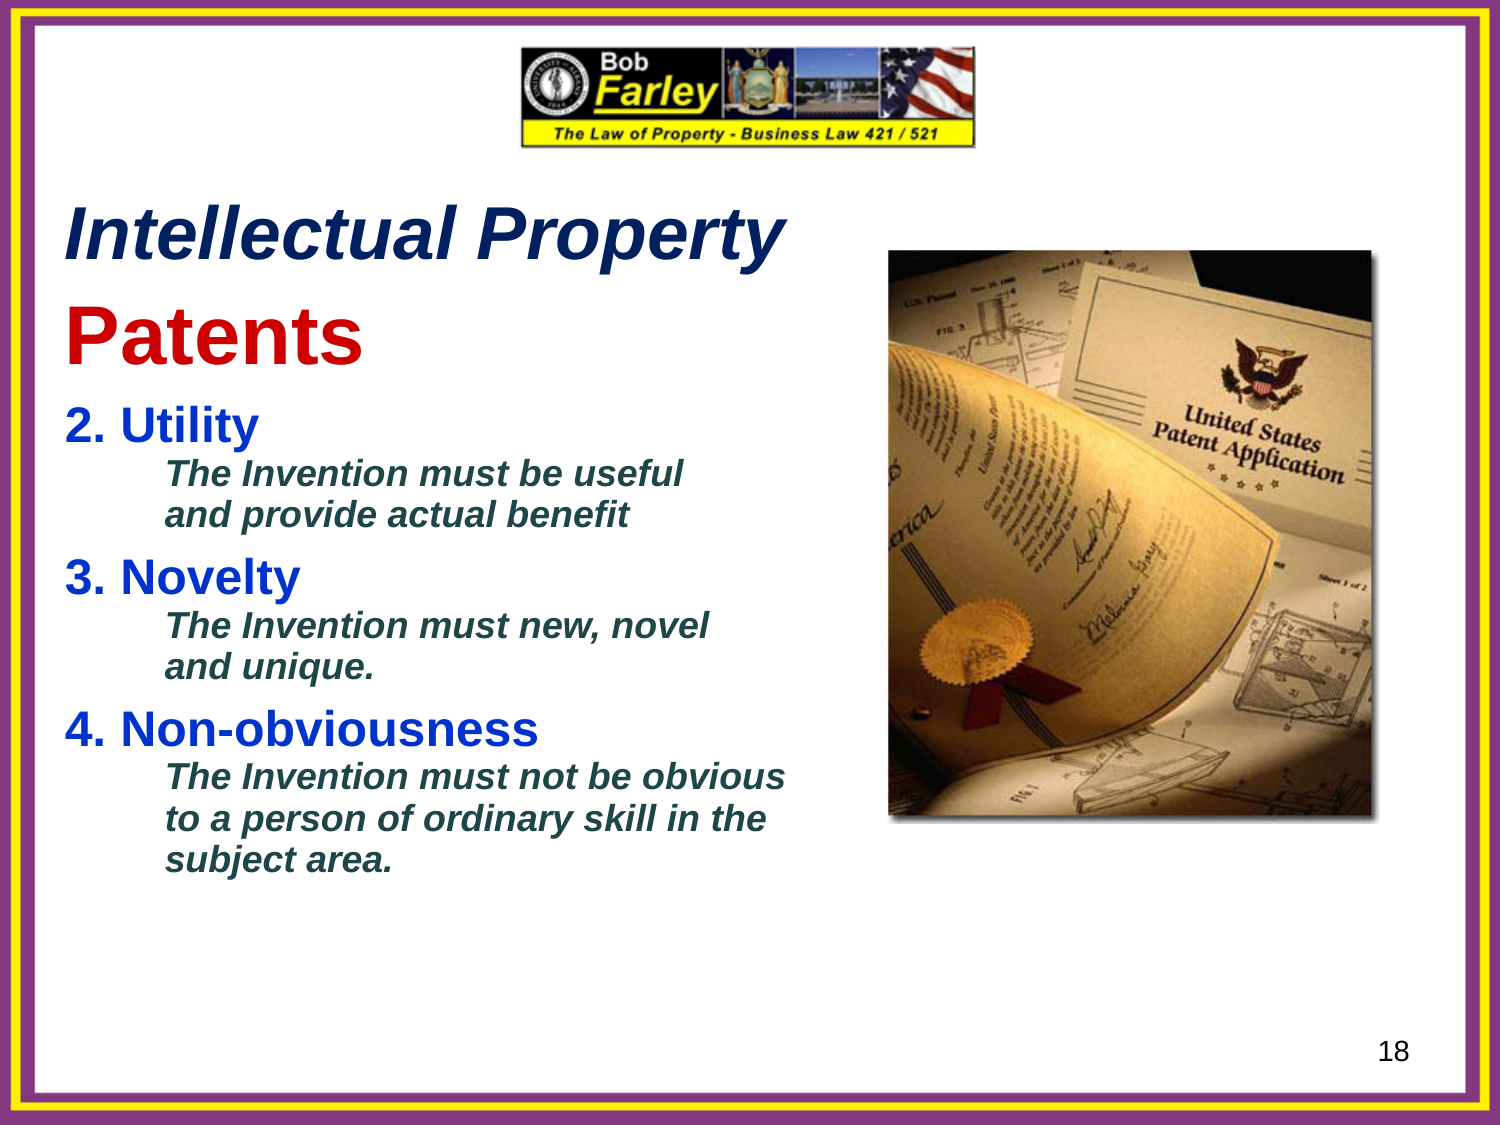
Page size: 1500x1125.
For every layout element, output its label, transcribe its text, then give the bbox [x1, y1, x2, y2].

slide_number 18 [1074, 1024, 1426, 1103]
picture [0, 0, 1500, 1125]
text_box Intellectual Property Patents 2. Utility The Invention must be useful and provide actual benefit 3. Novelty The Invention must new, novel and unique. 4. Non-obviousness The Invention must not be obvious to a person of ordinary skill in the subject area. [50, 187, 1425, 1100]
text_box [74, 45, 1425, 187]
